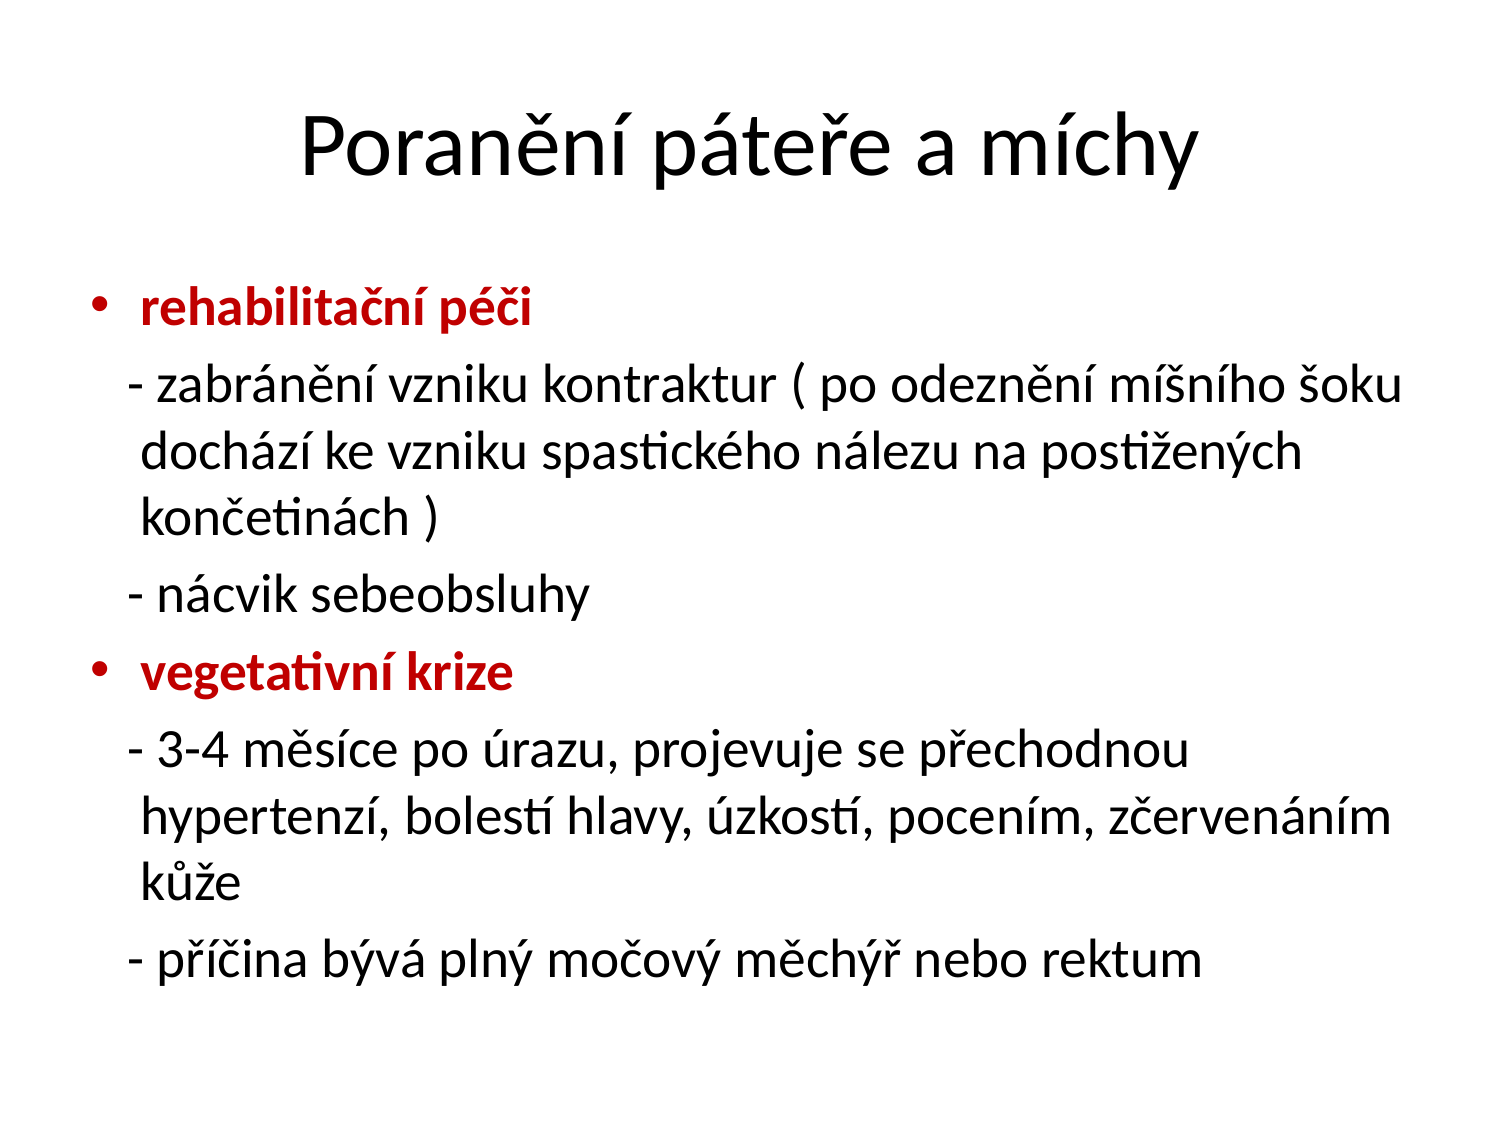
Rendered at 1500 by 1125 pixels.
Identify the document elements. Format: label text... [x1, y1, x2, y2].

list rehabilitační péči - zabránění vzniku kontraktur ( po odeznění míšního šoku dochází ke vzniku spastického nálezu na postižených končetinách ) - nácvik sebeobsluhy vegetativní krize - 3-4 měsíce po úrazu, projevuje se přechodnou hypertenzí, bolestí hlavy, úzkostí, pocením, zčervenáním kůže - příčina bývá plný močový měchýř nebo rektum [75, 262, 1425, 1005]
title Poranění páteře a míchy [75, 45, 1425, 233]
